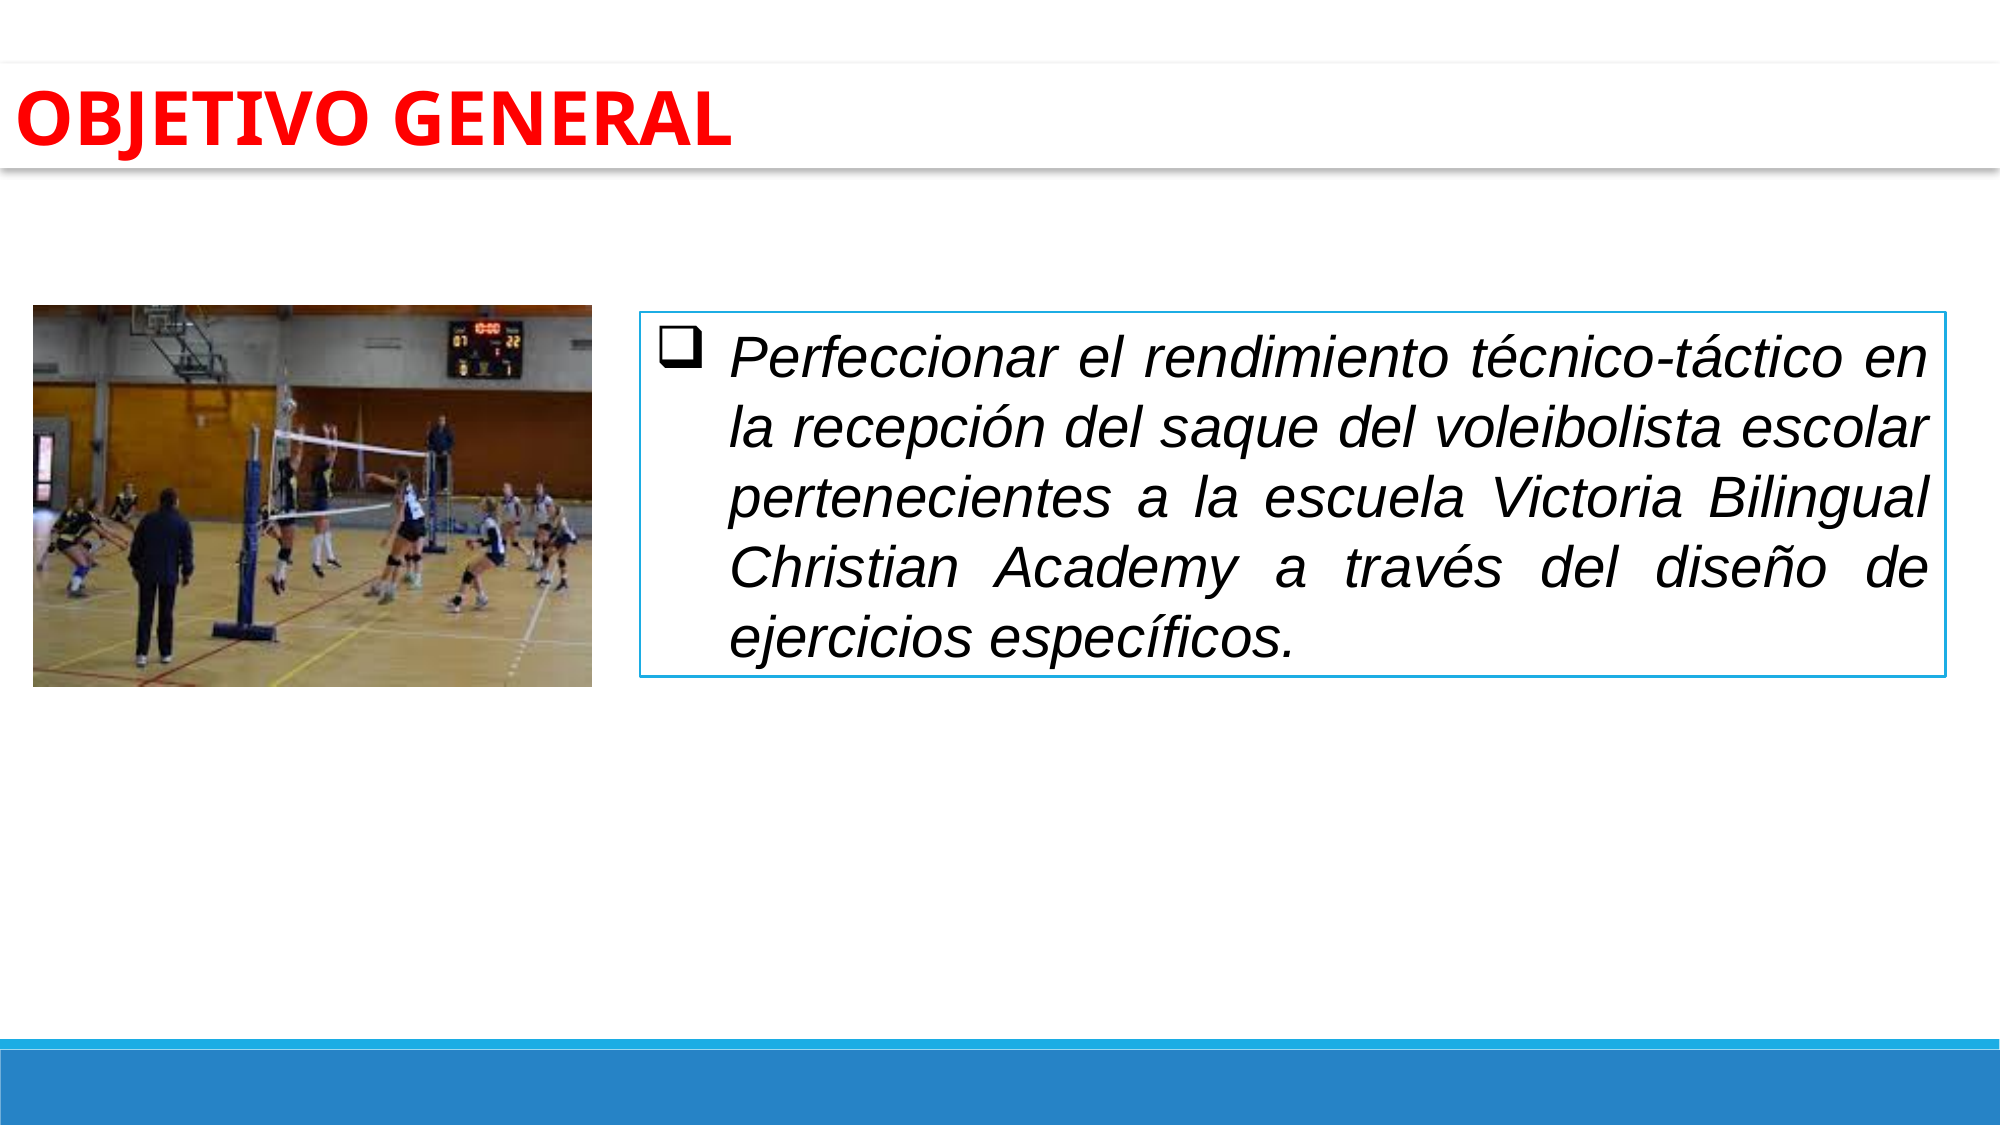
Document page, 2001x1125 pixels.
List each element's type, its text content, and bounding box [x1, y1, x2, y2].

text_box Perfeccionar el rendimiento técnico-táctico en la recepción del saque del voleibolista escolar pertenecientes a la escuela Victoria Bilingual Christian Academy a través del diseño de ejercicios específicos. [639, 311, 1947, 678]
text_box OBJETIVO GENERAL [0, 62, 2000, 169]
picture [33, 304, 593, 688]
